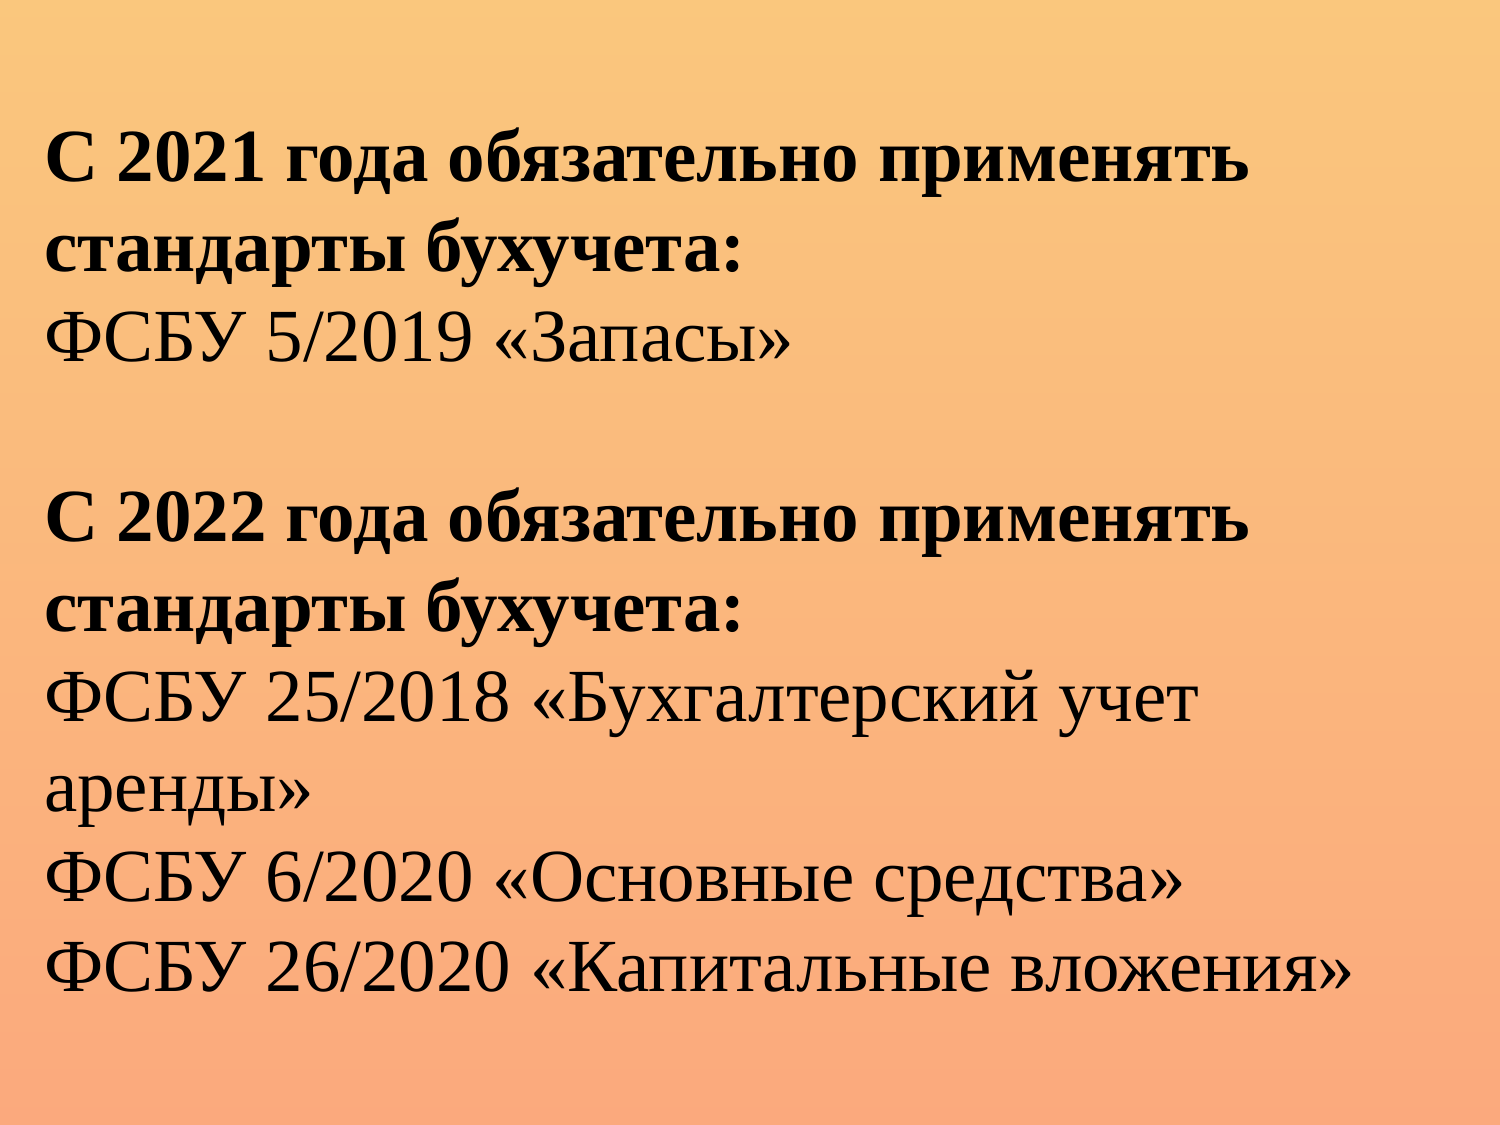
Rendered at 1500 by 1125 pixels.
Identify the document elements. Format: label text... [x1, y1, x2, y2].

text_box С 2021 года обязательно применять стандарты бухучета: ФСБУ 5/2019 «Запасы» С 2022 года обязательно применять стандарты бухучета: ФСБУ 25/2018 «Бухгалтерский учет аренды» ФСБУ 6/2020 «Основные средства» ФСБУ 26/2020 «Капитальные вложения» [29, 99, 1483, 1084]
